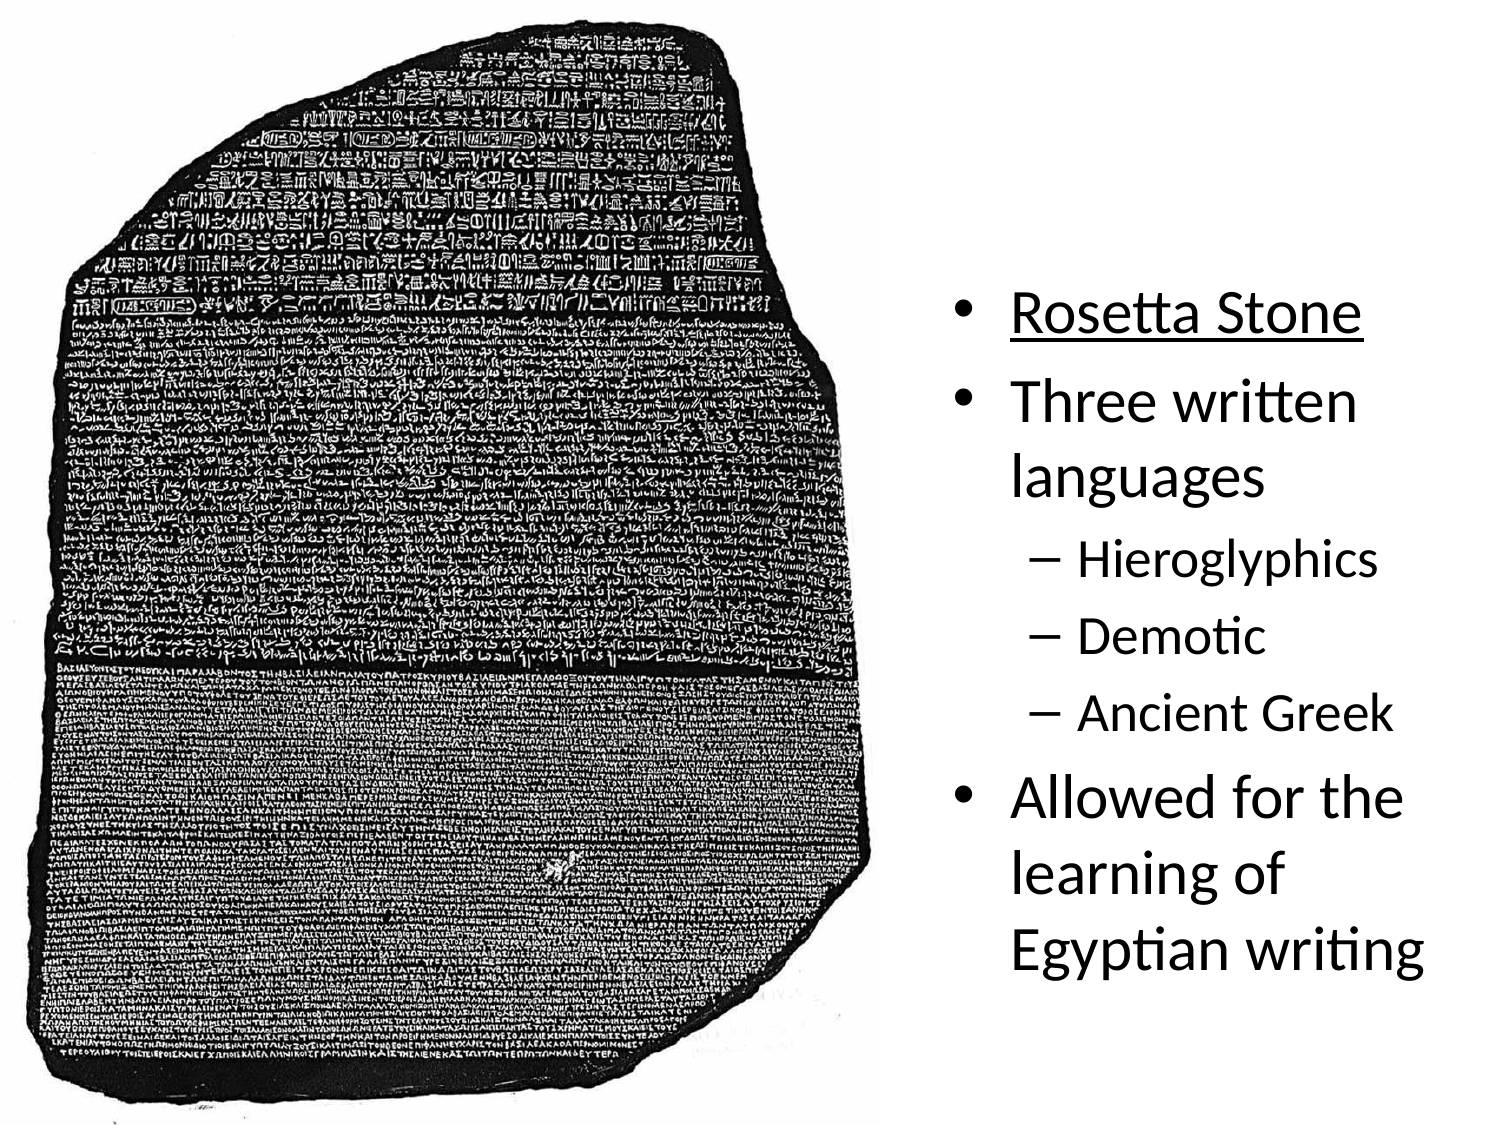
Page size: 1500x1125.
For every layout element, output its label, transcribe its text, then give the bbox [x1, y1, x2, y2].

list Rosetta Stone Three written languages Hieroglyphics Demotic Ancient Greek Allowed for the learning of Egyptian writing [937, 262, 1463, 1005]
picture [0, 0, 1500, 1125]
